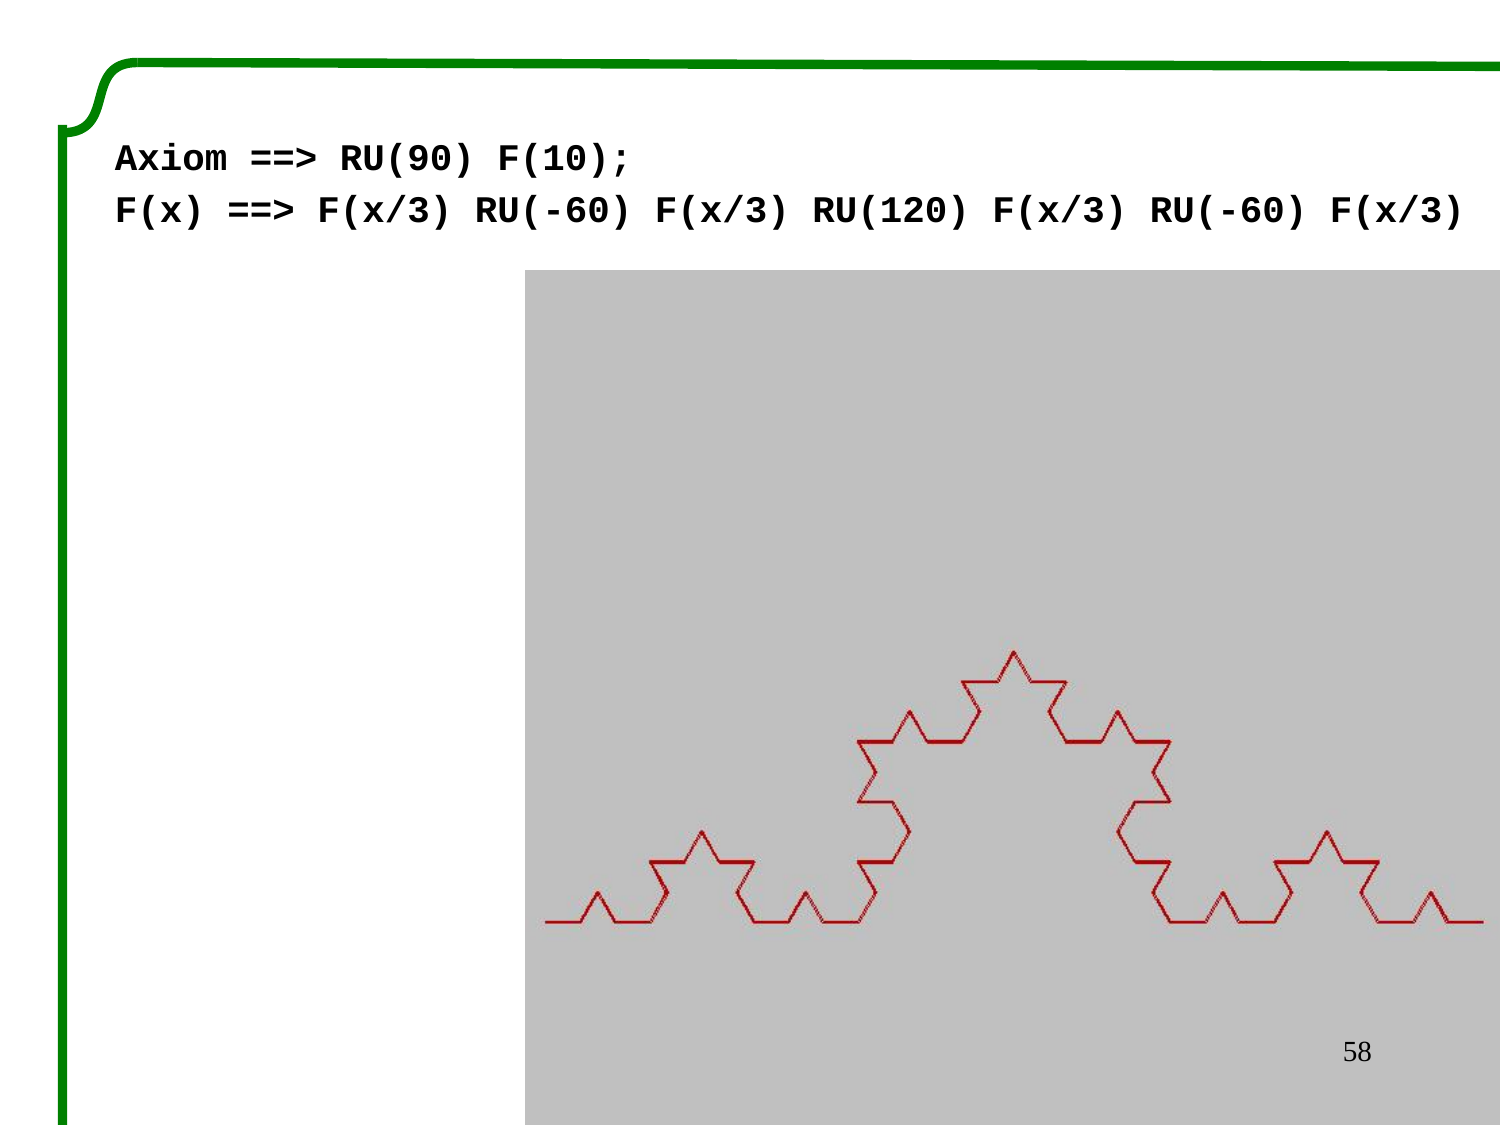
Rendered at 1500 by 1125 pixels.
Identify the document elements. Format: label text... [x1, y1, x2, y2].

text_box Axiom ==> RU(90) F(10); F(x) ==> F(x/3) RU(-60) F(x/3) RU(120) F(x/3) RU(-60) F(x/3) [100, 125, 1488, 238]
picture [525, 270, 1500, 1125]
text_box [64, 60, 136, 136]
